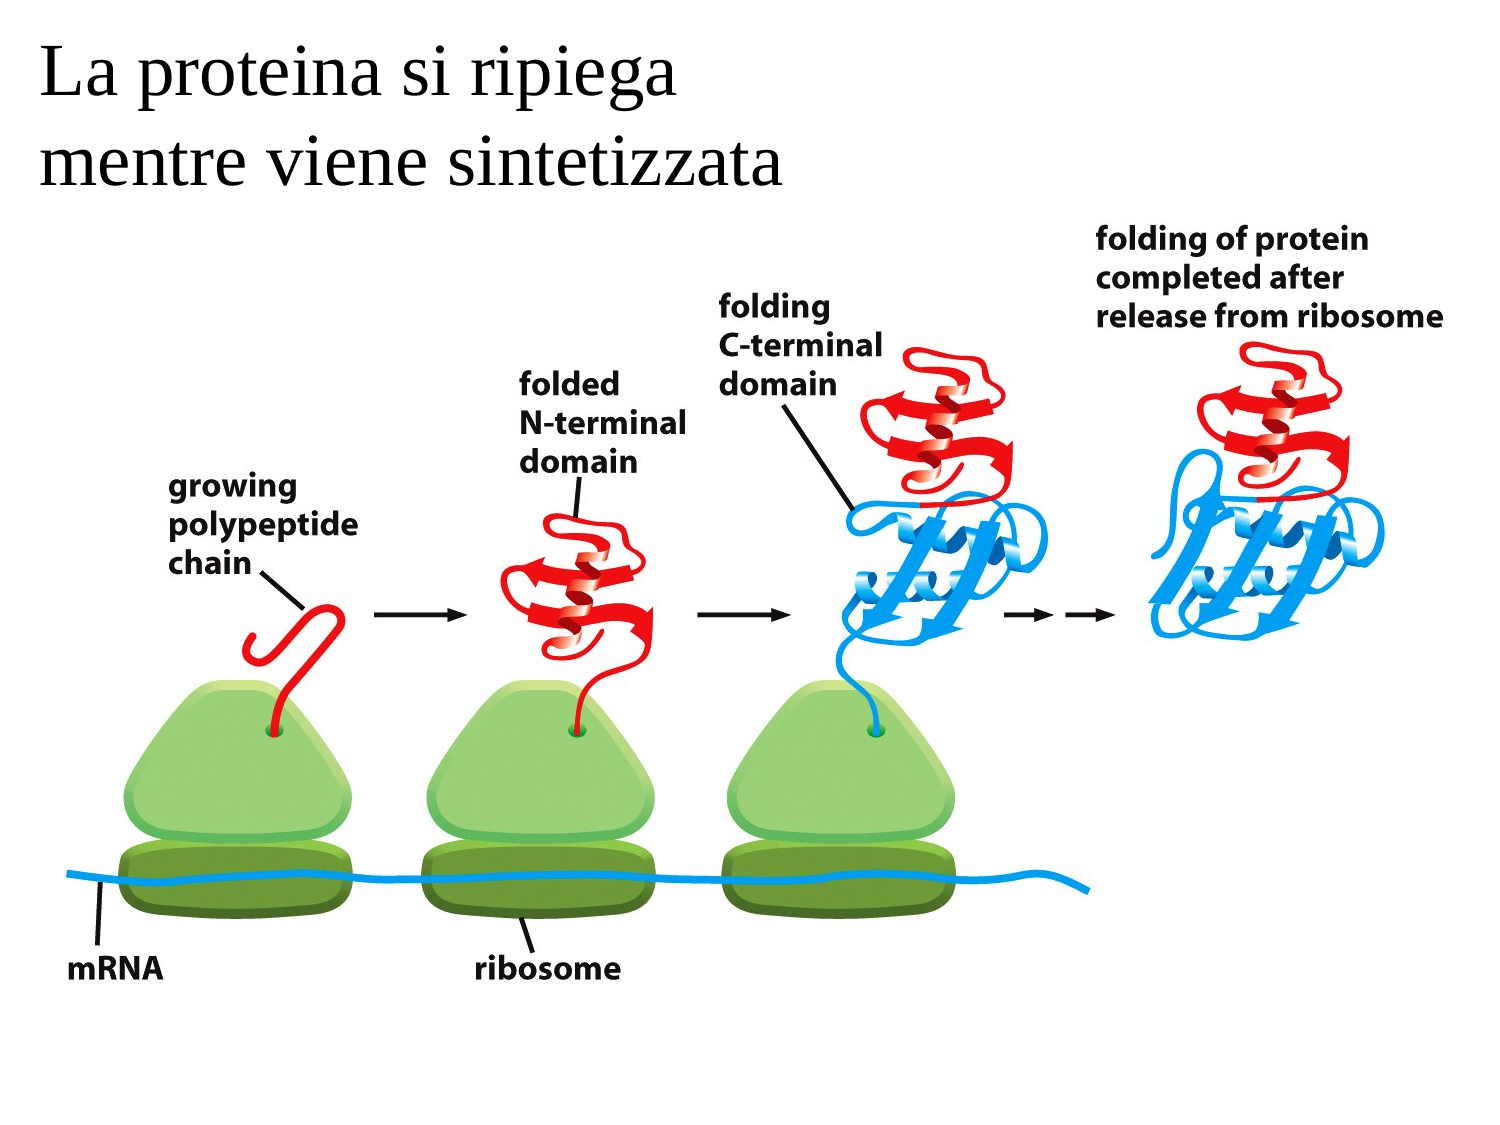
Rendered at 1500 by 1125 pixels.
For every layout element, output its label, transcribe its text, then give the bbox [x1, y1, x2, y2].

text_box La proteina si ripiega mentre viene sintetizzata [24, 13, 900, 208]
picture [49, 209, 1450, 996]
